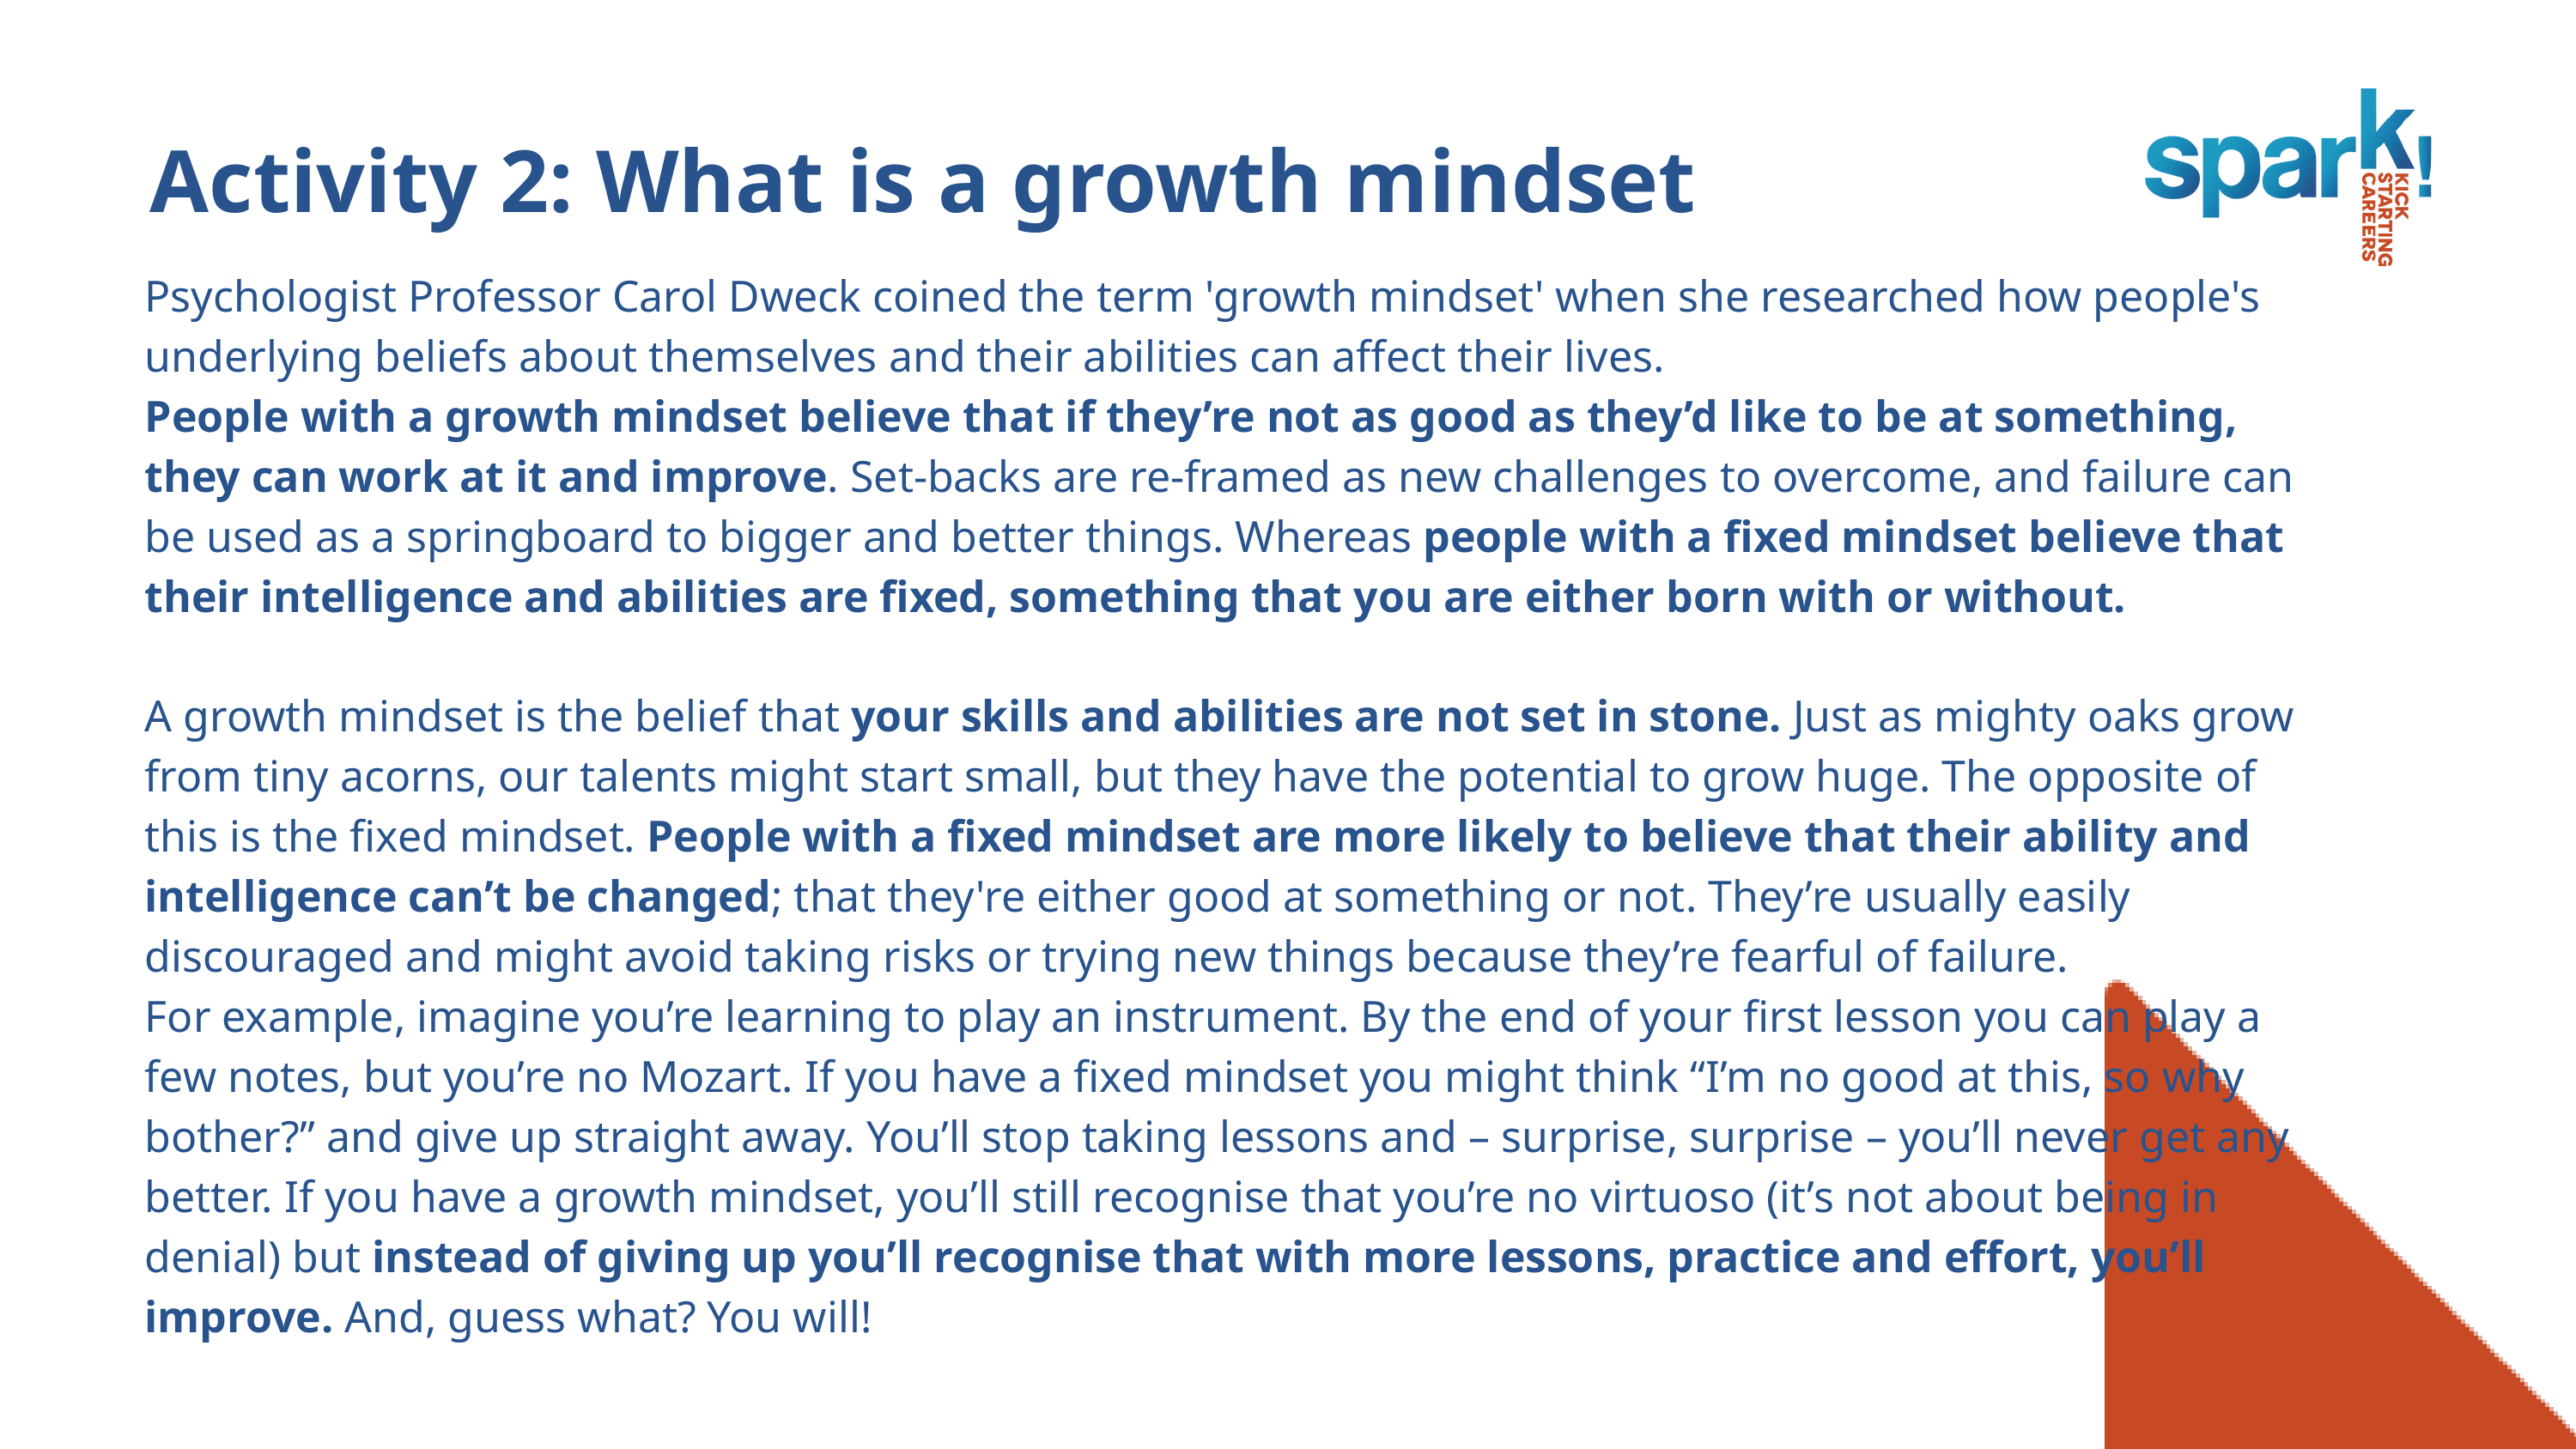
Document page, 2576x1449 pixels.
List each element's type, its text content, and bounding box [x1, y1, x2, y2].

text_box Activity 2: What is a growth mindset [149, 109, 2018, 230]
text_box [2105, 979, 2576, 1449]
text_box [2145, 88, 2432, 266]
text_box Psychologist Professor Carol Dweck coined the term 'growth mindset' when she researched how people's underlying beliefs about themselves and their abilities can affect their lives. People with a growth mindset believe that if they’re not as good as they’d like to be at something, they can work at it and improve. Set-backs are re-framed as new challenges to overcome, and failure can be used as a springboard to bigger and better things. Whereas people with a fixed mindset believe that their intelligence and abilities are fixed, something that you are either born with or without. A growth mindset is the belief that your skills and abilities are not set in stone. Just as mighty oaks grow from tiny acorns, our talents might start small, but they have the potential to grow huge. The opposite of this is the fixed mindset. People with a fixed mindset are more likely to believe that their ability and intelligence can’t be changed; that they're either good at something or not. They’re usually easily discouraged and might avoid taking risks or trying new things because they’re fearful of failure. For example, imagine you’re learning to play an instrument. By the end of your first lesson you can play a few notes, but you’re no Mozart. If you have a fixed mindset you might think “I’m no good at this, so why bother?” and give up straight away. You’ll stop taking lessons and – surprise, surprise – you’ll never get any better. If you have a growth mindset, you’ll still recognise that you’re no virtuoso (it’s not about being in denial) but instead of giving up you’ll recognise that with more lessons, practice and effort, you’ll improve. And, guess what? You will! [144, 260, 2339, 1417]
